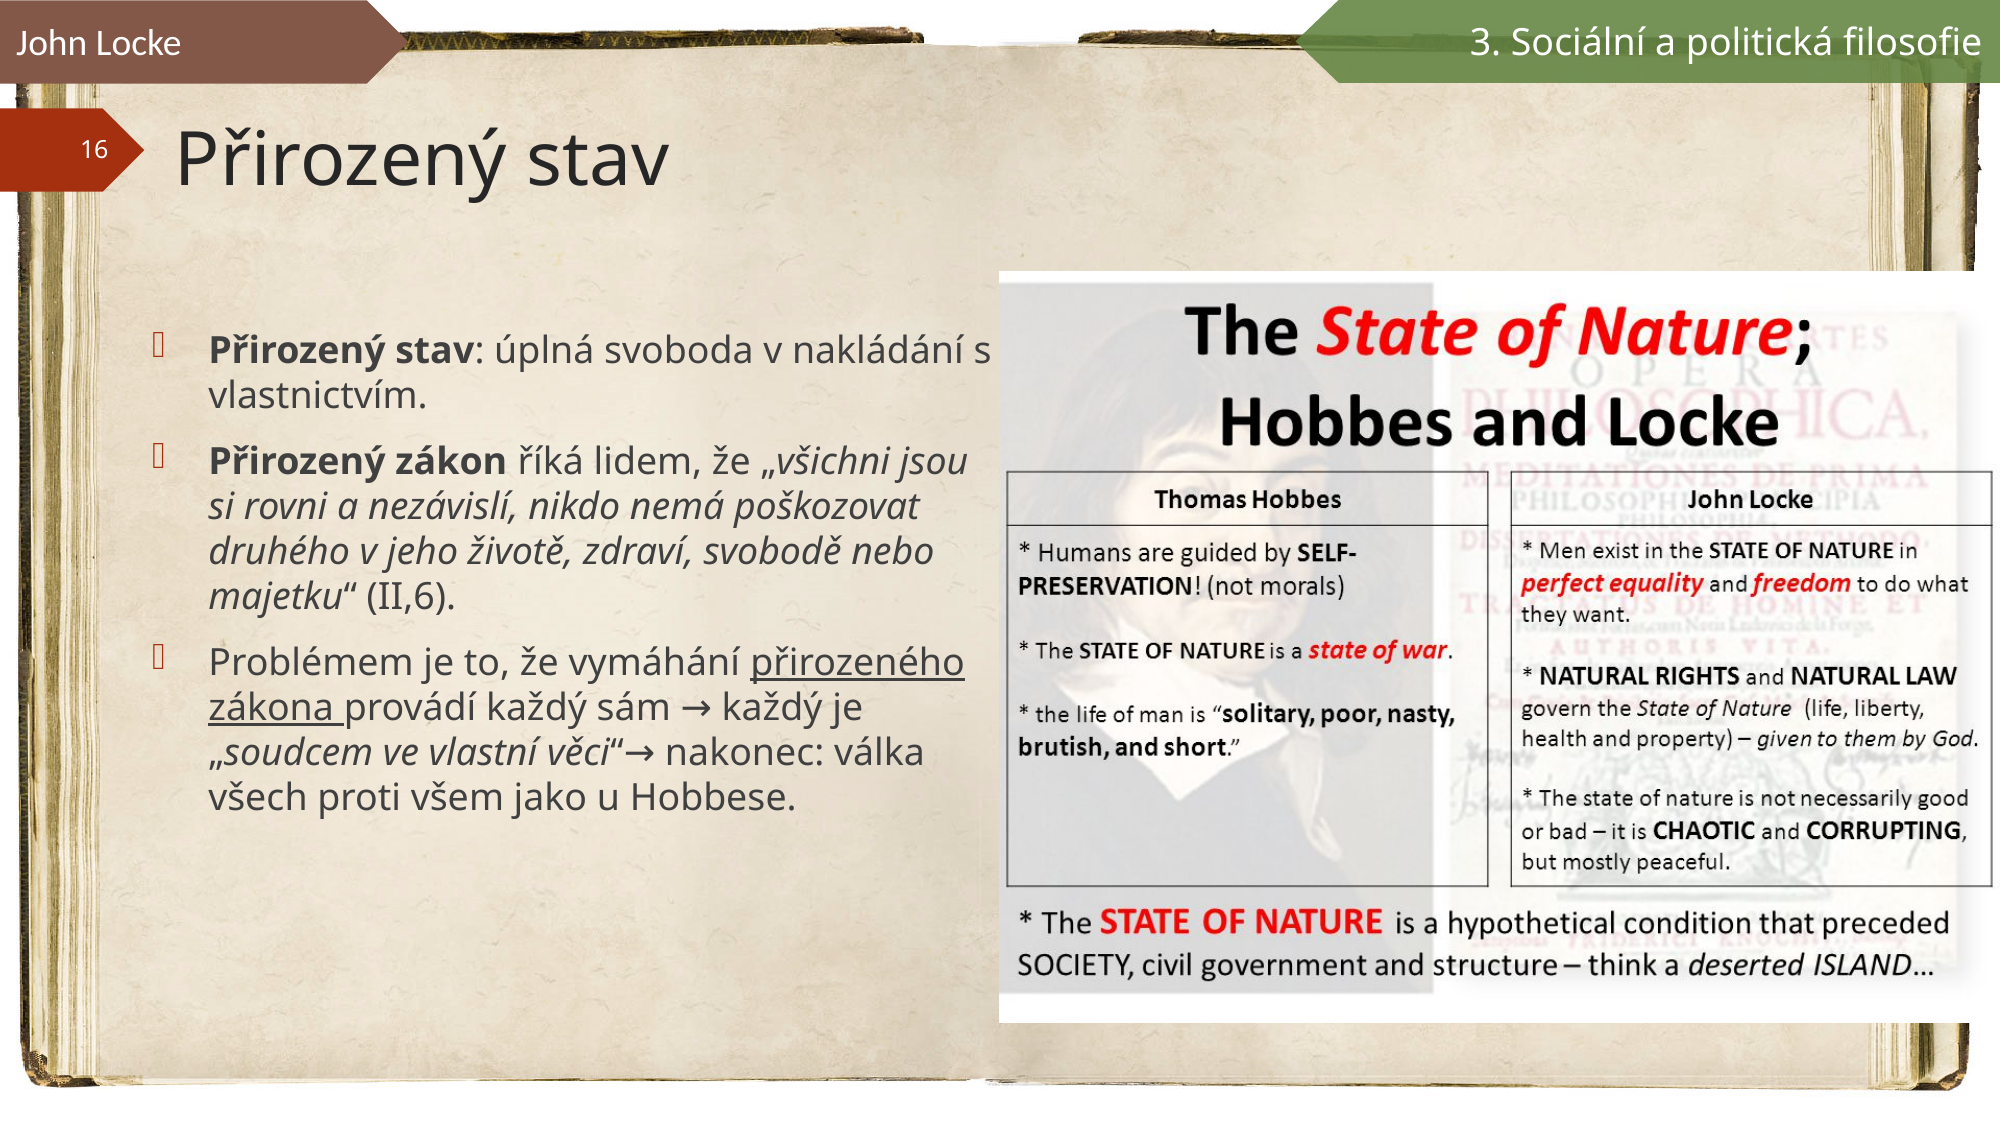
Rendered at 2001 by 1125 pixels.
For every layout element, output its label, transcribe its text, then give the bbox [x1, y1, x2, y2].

text_box John Locke [1, 10, 374, 71]
title Přirozený stav [159, 102, 1888, 313]
text_box 3. Sociální a politická filosofie [1352, 10, 1998, 71]
picture [0, 0, 2001, 1125]
list Přirozený stav: úplná svoboda v nakládání s vlastnictvím. Přirozený zákon říká lidem, že „všichni jsou si rovni a nezávislí, nikdo nemá poškozovat druhého v jeho životě, zdraví, svobodě nebo majetku“ (II,6). Problémem je to, že vymáhání přirozeného zákona provádí každý sám → každý je „soudcem ve vlastní věci“→ nakonec: válka všech proti všem jako u Hobbese. [137, 318, 994, 976]
